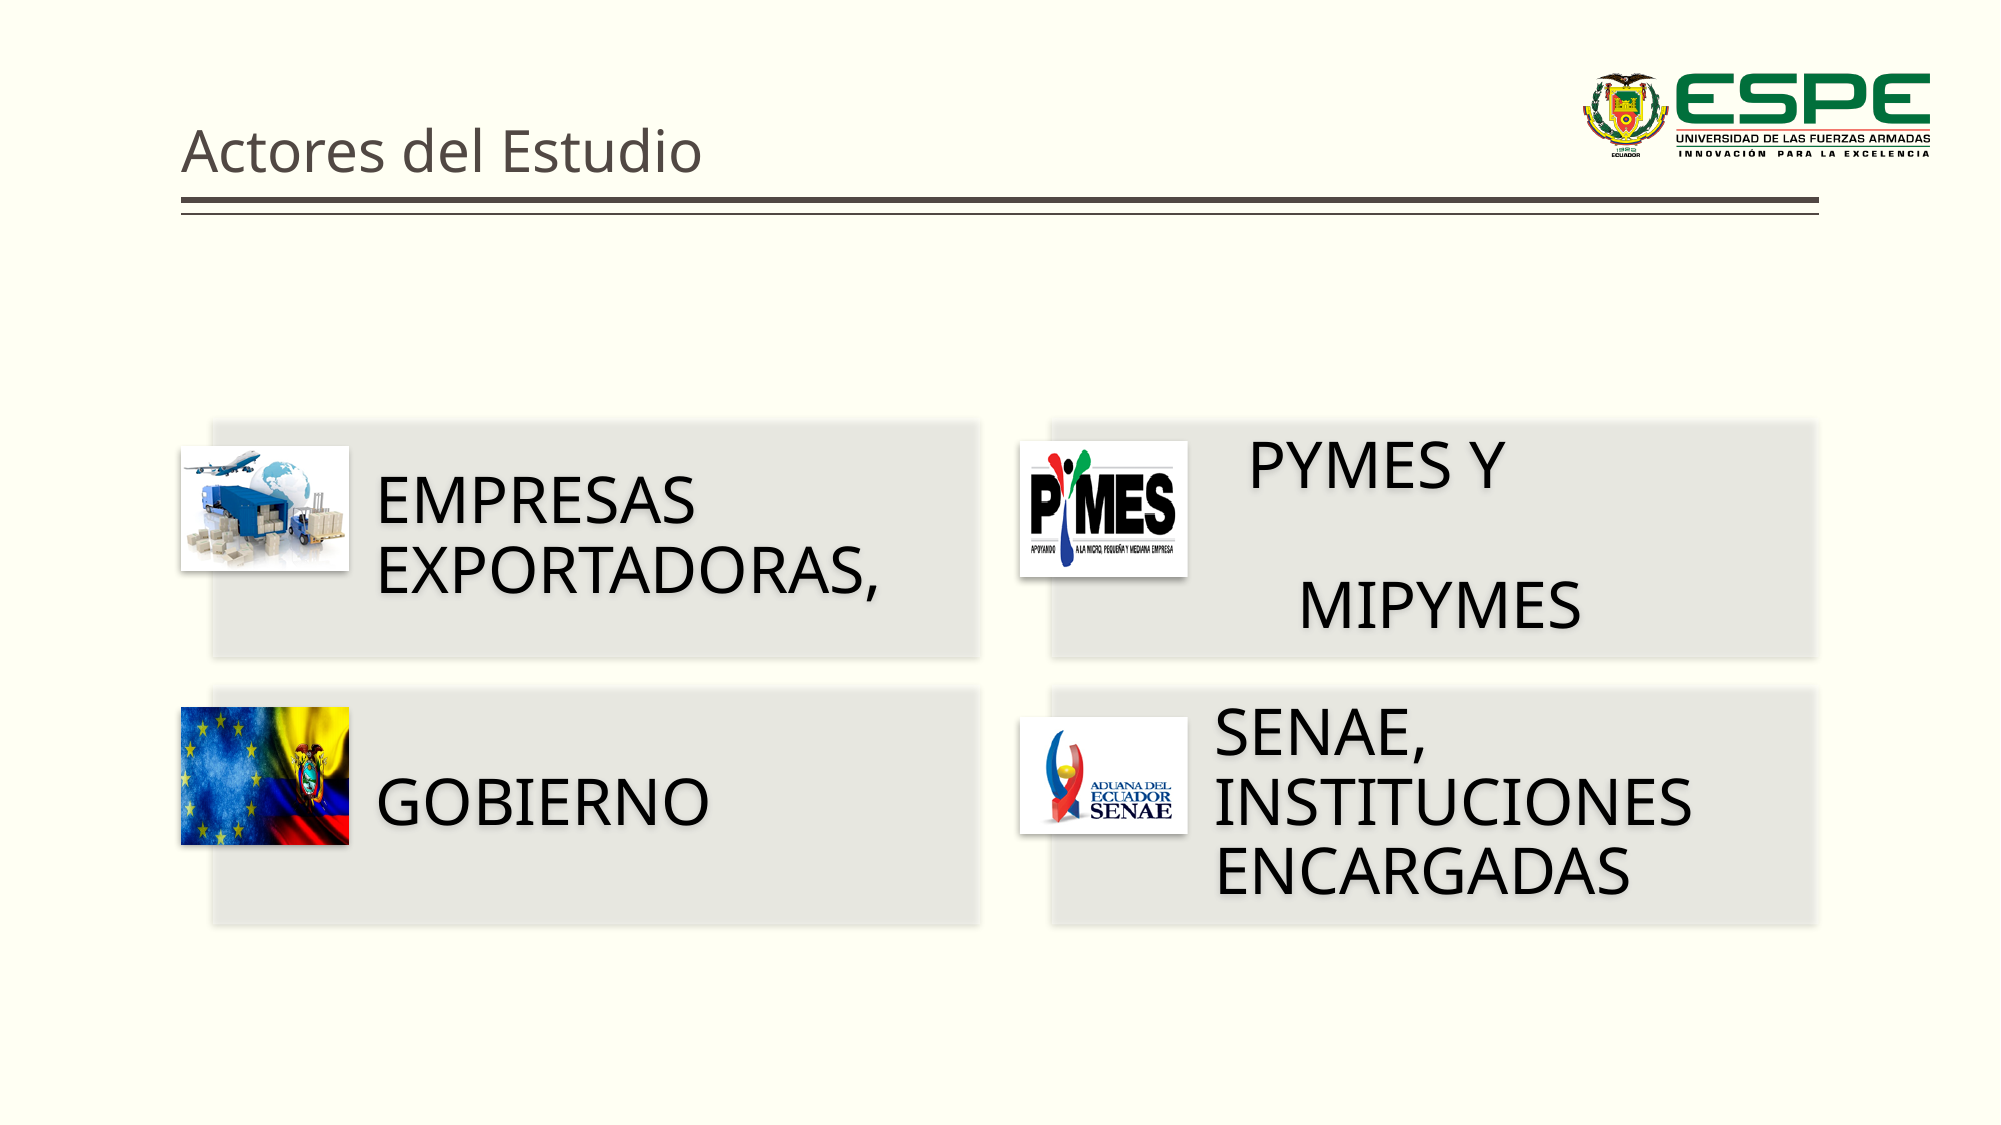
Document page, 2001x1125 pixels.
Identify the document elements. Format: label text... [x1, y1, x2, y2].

title Actores del Estudio [181, 12, 1819, 193]
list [181, 262, 1819, 1080]
picture [1583, 73, 1930, 157]
